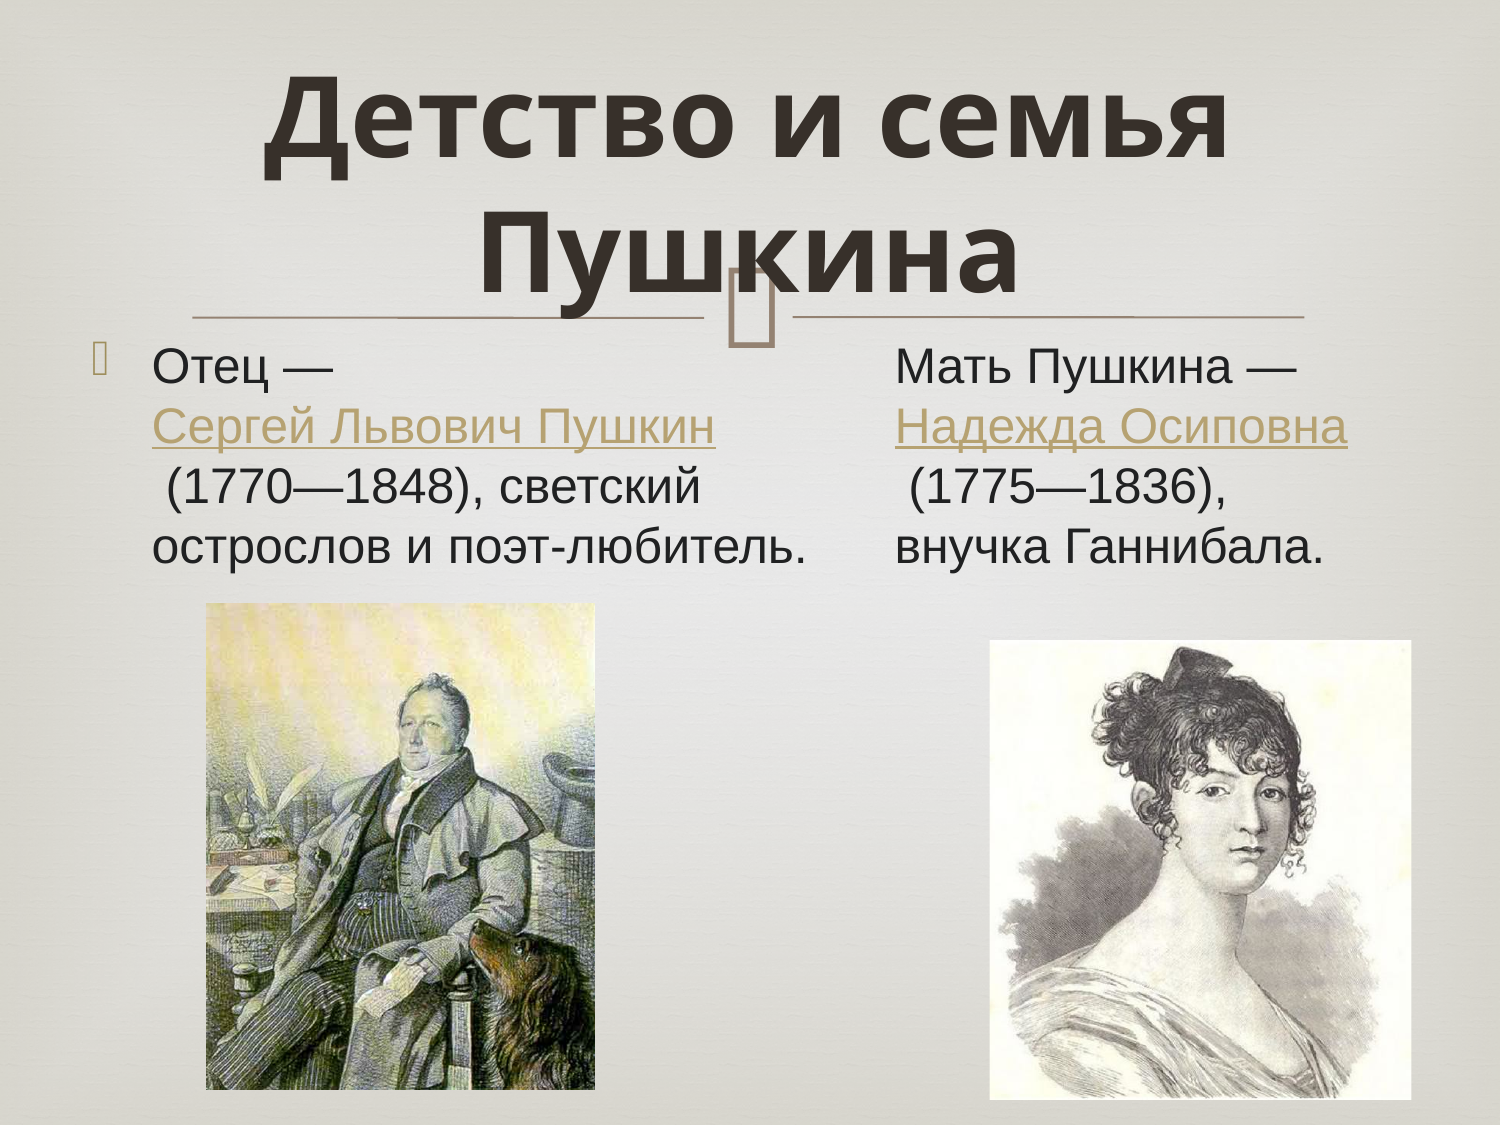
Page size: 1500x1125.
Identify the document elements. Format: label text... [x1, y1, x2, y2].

list Отец — Сергей Львович Пушкин (1770—1848), светский острослов и поэт-любитель. [76, 326, 845, 963]
text_box Мать Пушкина — Надежда Осиповна (1775—1836), внучка Ганнибала. [879, 326, 1412, 581]
picture [206, 602, 596, 1091]
title Детство и семья Пушкина [112, 93, 1386, 267]
picture [988, 640, 1412, 1101]
